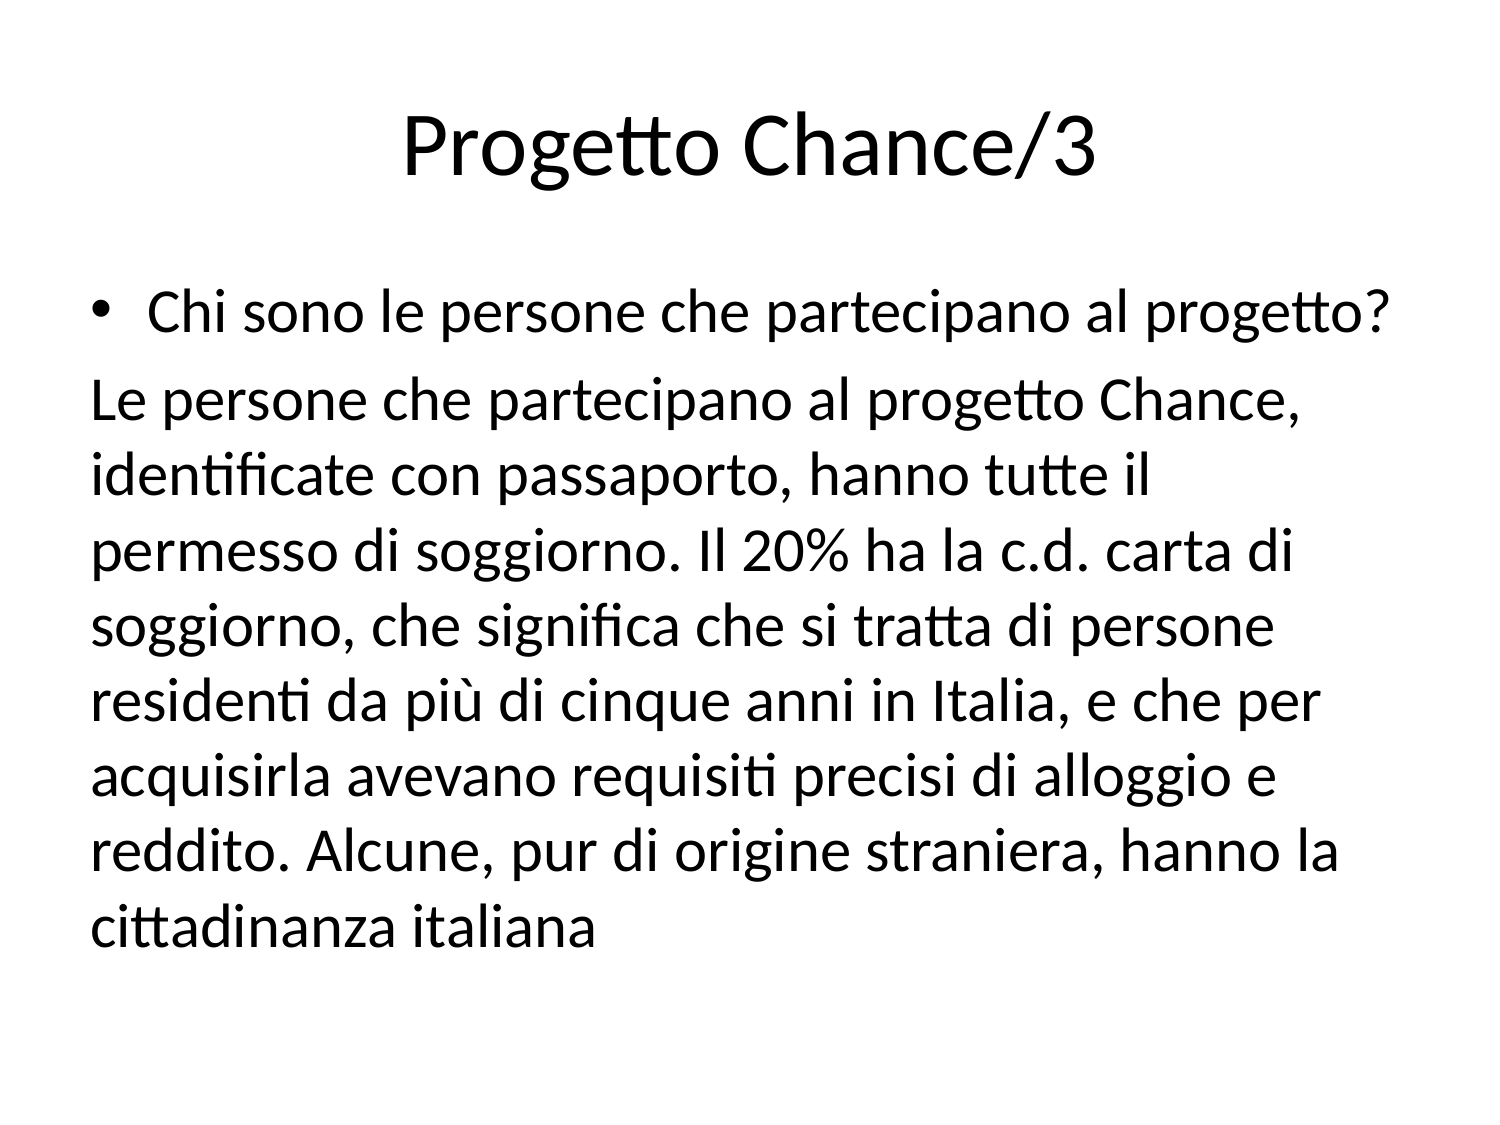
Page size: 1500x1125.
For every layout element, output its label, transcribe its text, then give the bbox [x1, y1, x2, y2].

list Chi sono le persone che partecipano al progetto? Le persone che partecipano al progetto Chance, identificate con passaporto, hanno tutte il permesso di soggiorno. Il 20% ha la c.d. carta di soggiorno, che significa che si tratta di persone residenti da più di cinque anni in Italia, e che per acquisirla avevano requisiti precisi di alloggio e reddito. Alcune, pur di origine straniera, hanno la cittadinanza italiana [75, 262, 1425, 1005]
title Progetto Chance/3 [75, 45, 1425, 233]
